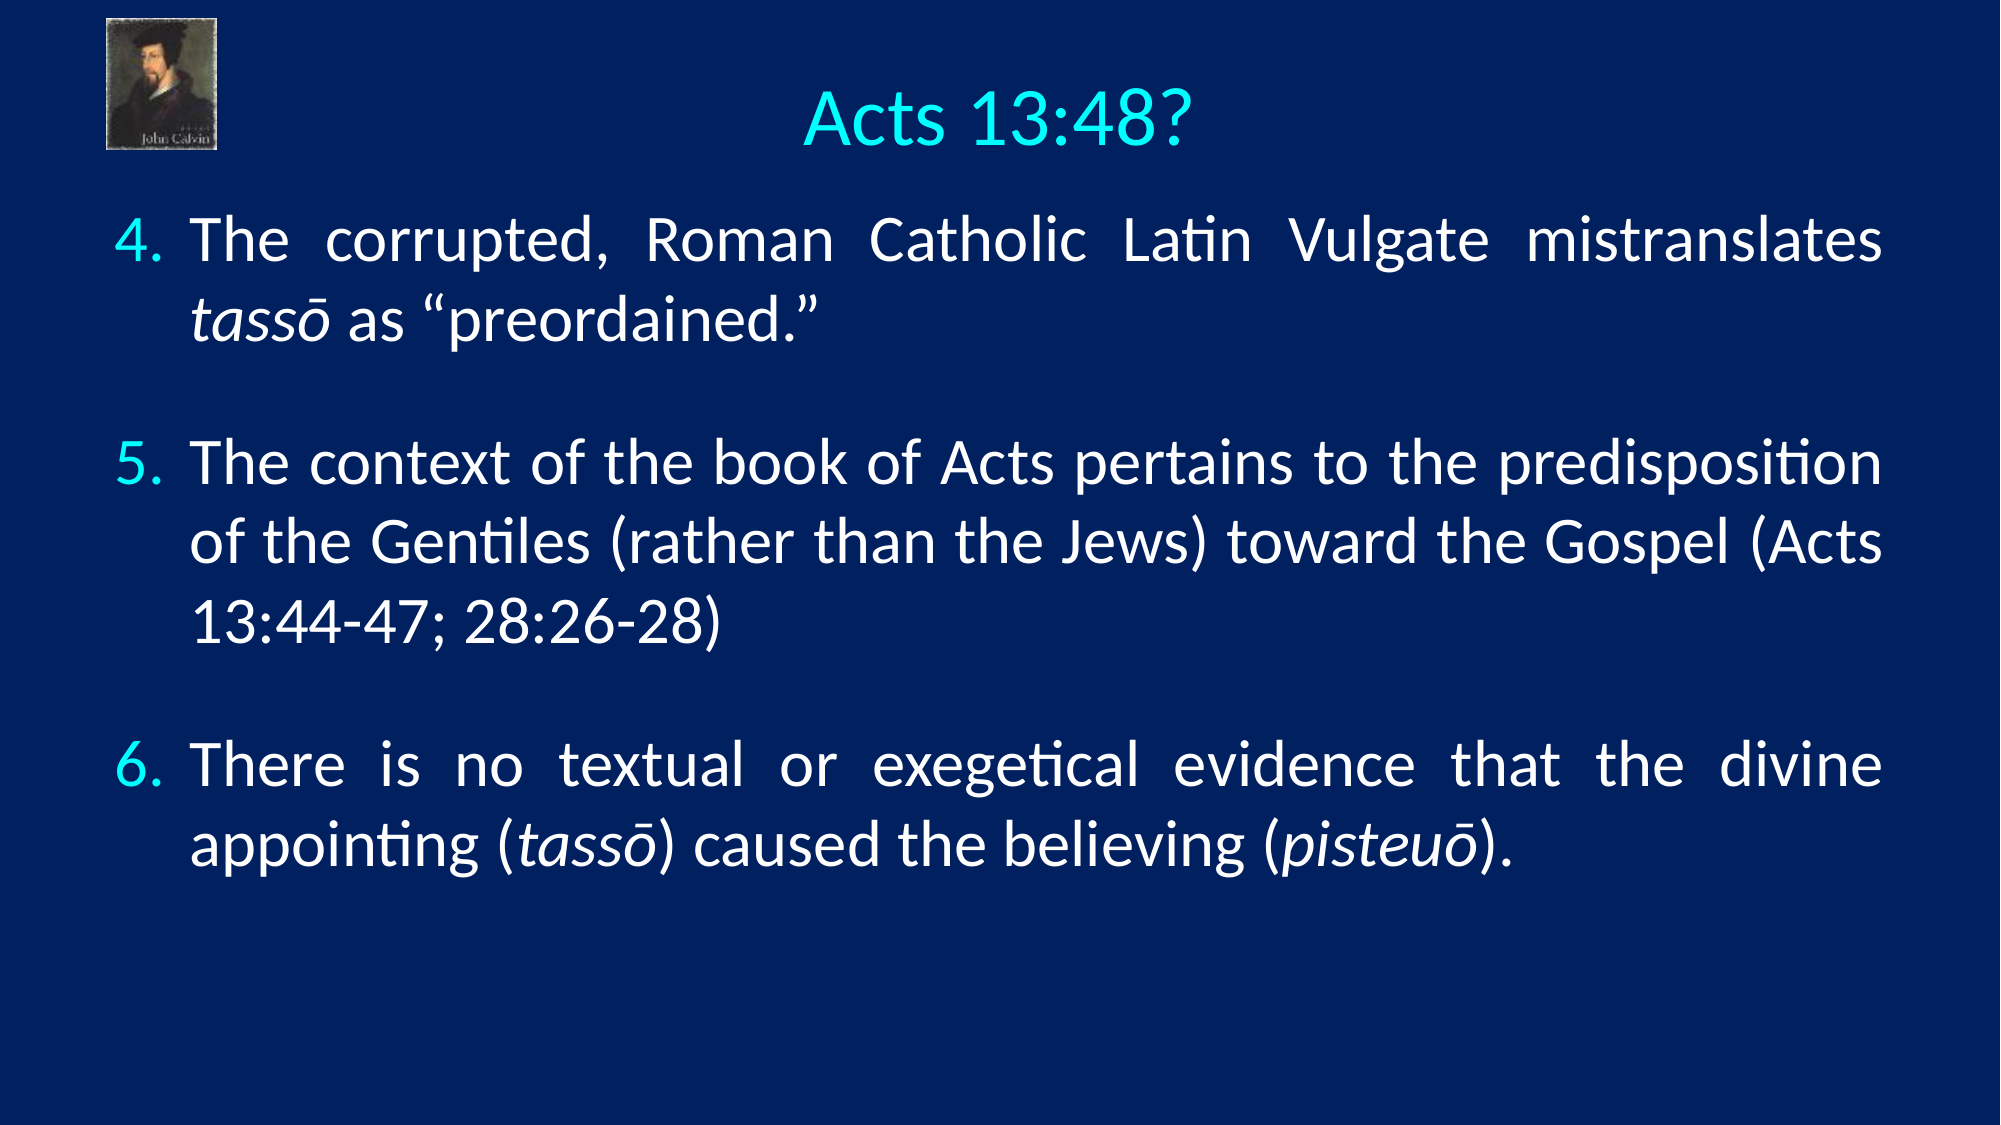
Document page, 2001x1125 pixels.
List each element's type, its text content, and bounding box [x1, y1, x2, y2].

picture [105, 18, 217, 151]
list The corrupted, Roman Catholic Latin Vulgate mistranslates tassō as “preordained.” The context of the book of Acts pertains to the predisposition of the Gentiles (rather than the Jews) toward the Gospel (Acts 13:44-47; 28:26-28) There is no textual or exegetical evidence that the divine appointing (tassō) caused the believing (pisteuō). [99, 187, 1901, 1026]
title Acts 13:48? [774, 37, 1225, 188]
